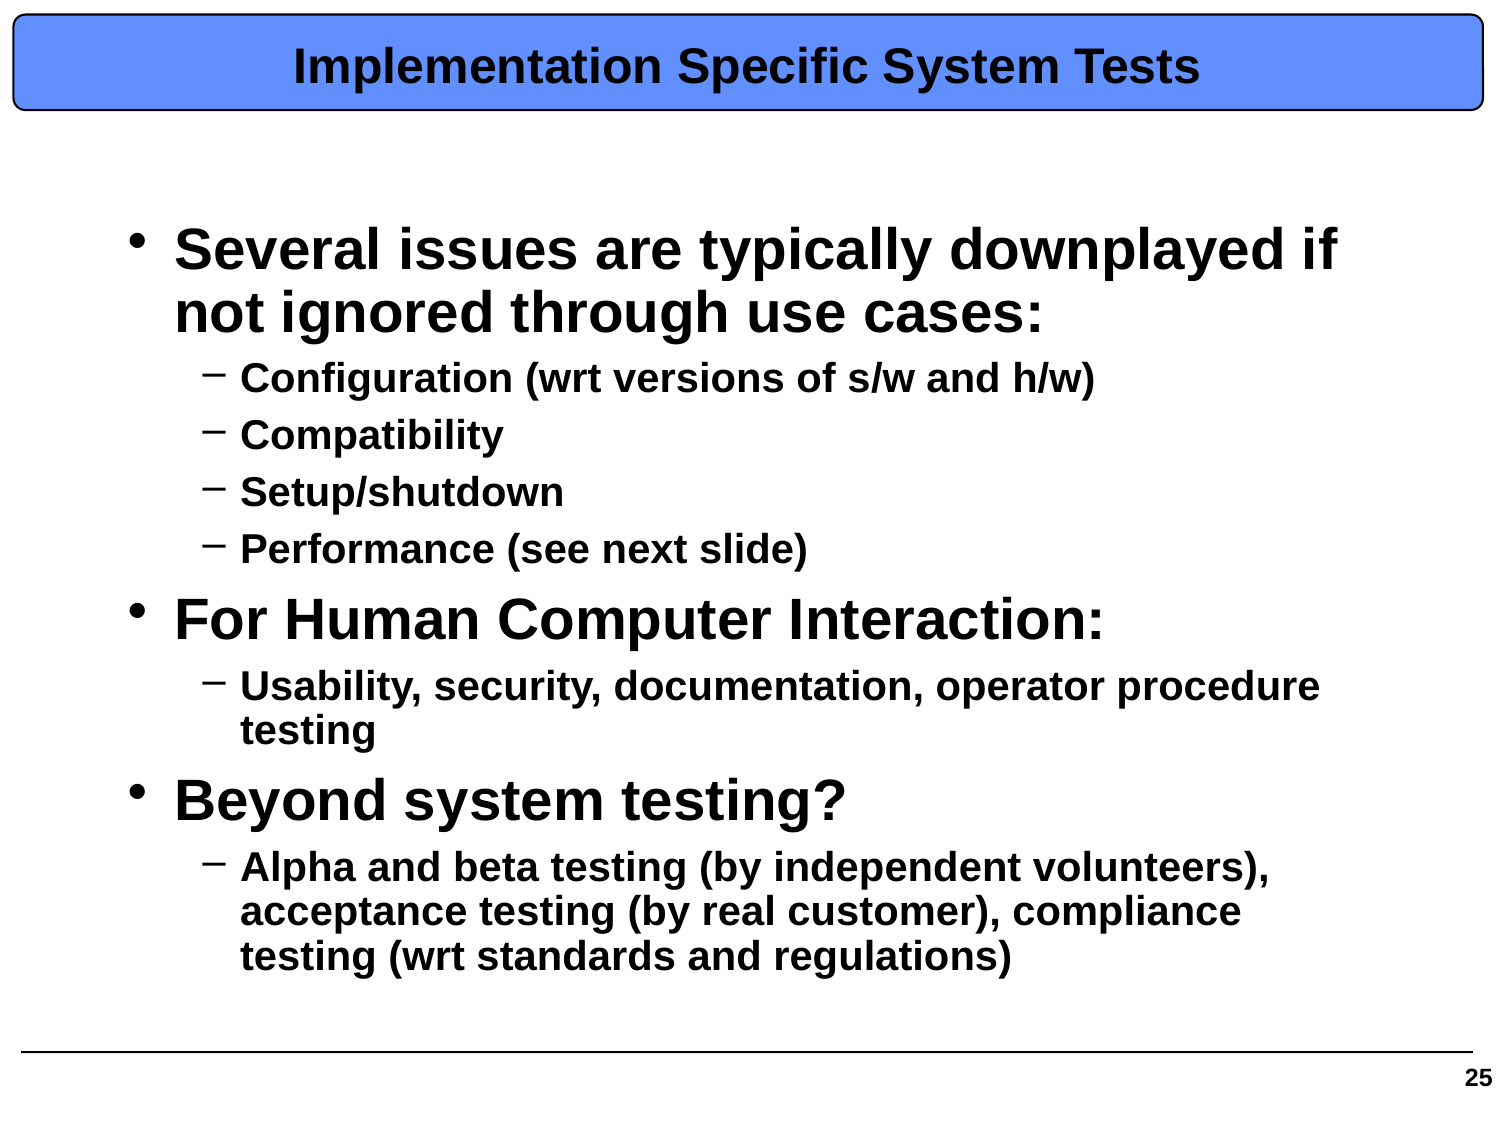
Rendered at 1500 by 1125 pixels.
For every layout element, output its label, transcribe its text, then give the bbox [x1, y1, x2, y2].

title Implementation Specific System Tests [283, 36, 1217, 99]
list Several issues are typically downplayed if not ignored through use cases: Configuration (wrt versions of s/w and h/w) Compatibility Setup/shutdown Performance (see next slide) For Human Computer Interaction: Usability, security, documentation, operator procedure testing Beyond system testing? Alpha and beta testing (by independent volunteers), acceptance testing (by real customer), compliance testing (wrt standards and regulations) [112, 212, 1388, 1038]
